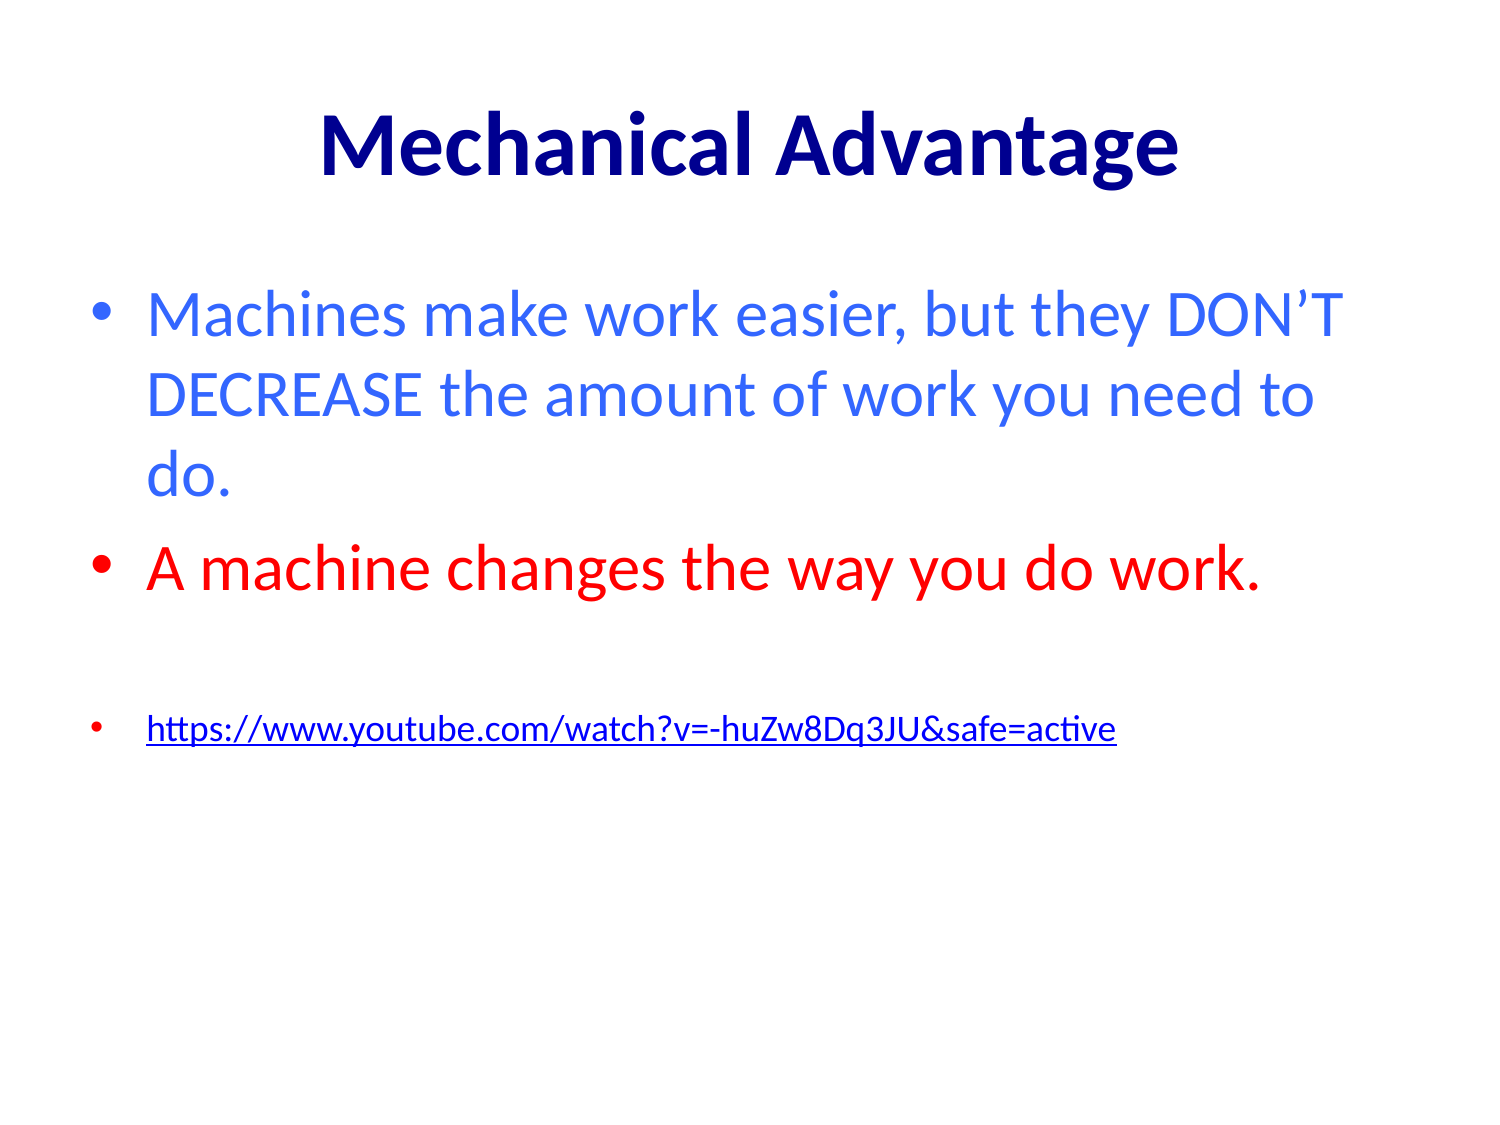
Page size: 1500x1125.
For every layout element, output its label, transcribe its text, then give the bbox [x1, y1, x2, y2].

list Machines make work easier, but they DON’T DECREASE the amount of work you need to do. A machine changes the way you do work. https://www.youtube.com/watch?v=-huZw8Dq3JU&safe=active [75, 262, 1425, 1005]
title Mechanical Advantage [75, 45, 1425, 233]
